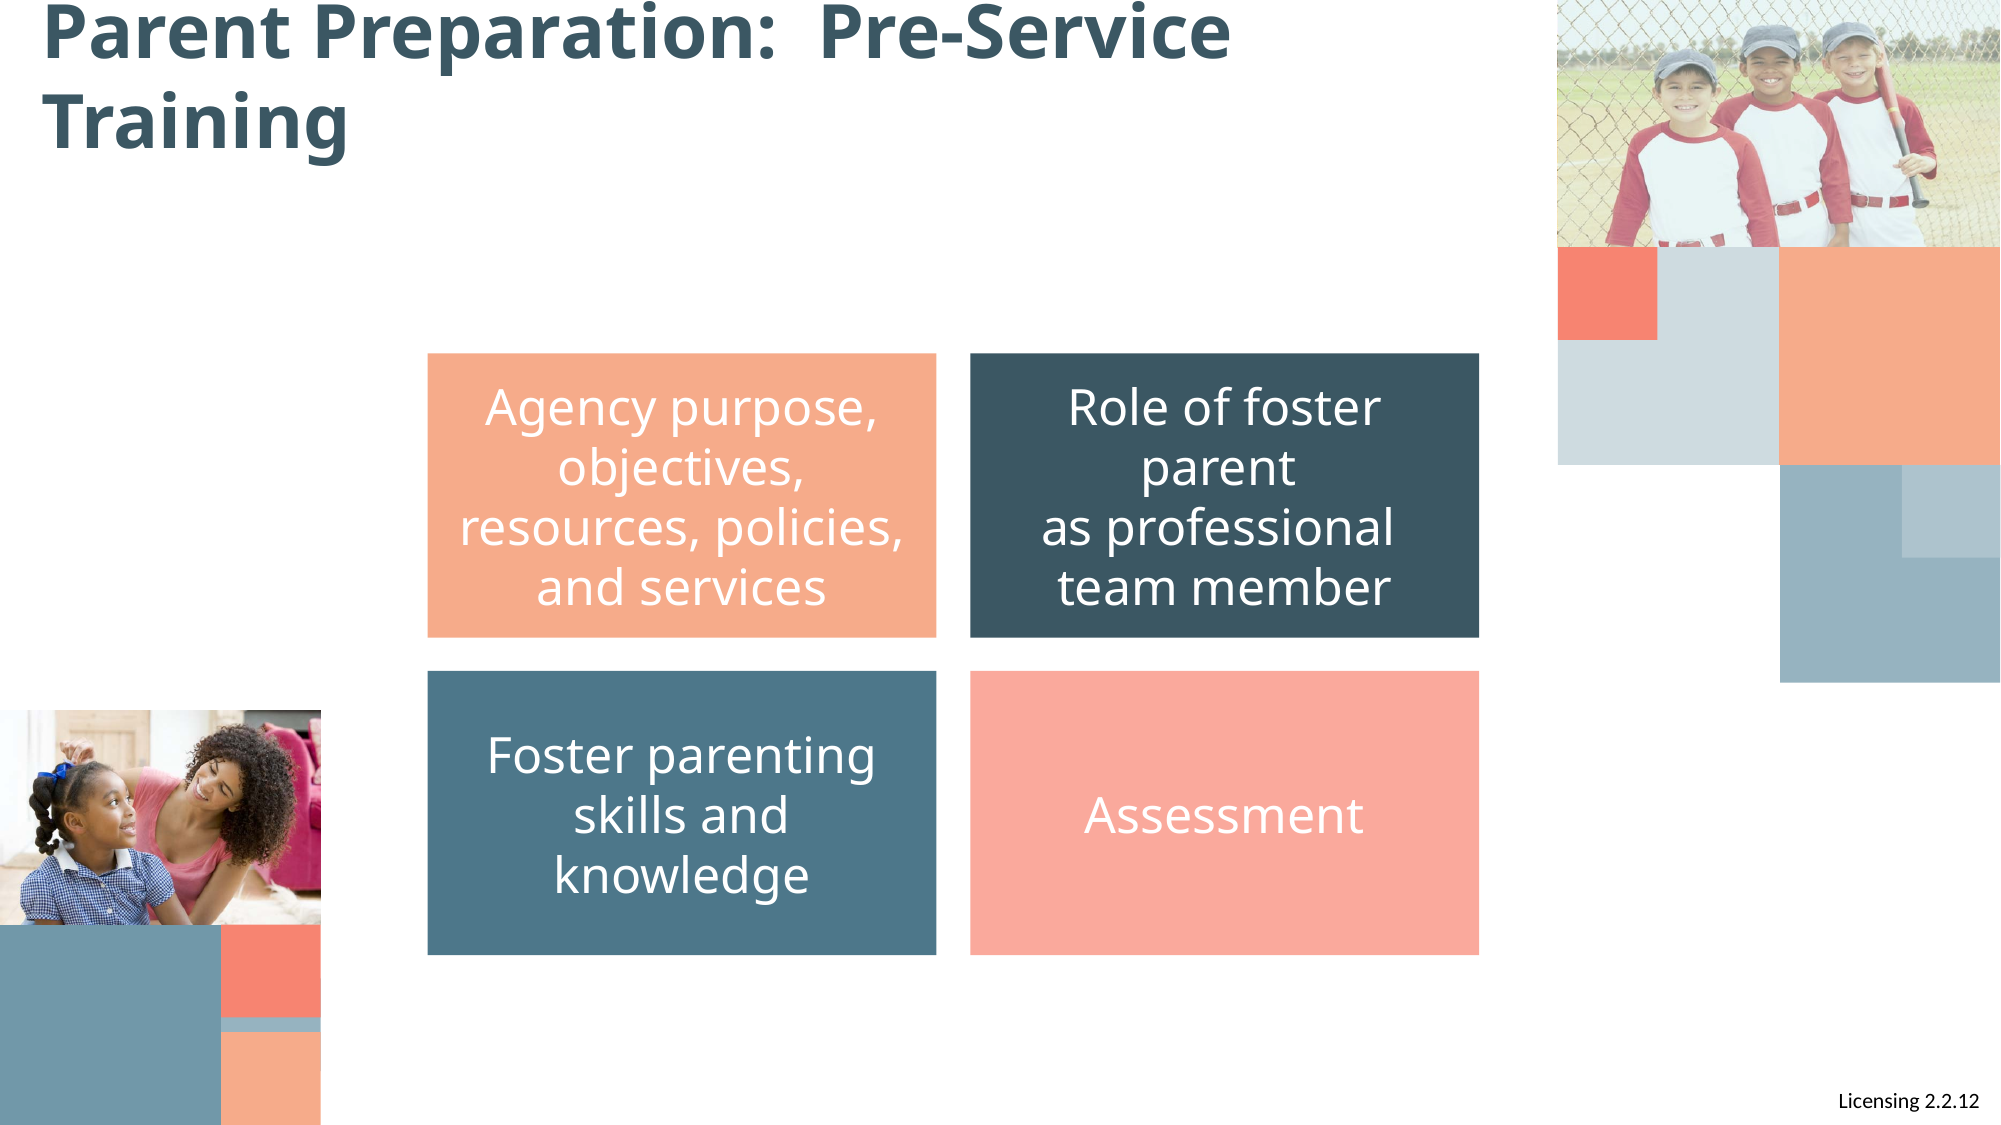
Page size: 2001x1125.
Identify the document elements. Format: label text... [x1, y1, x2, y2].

picture [0, 710, 321, 925]
title Parent Preparation: Pre-Service Training [26, 22, 1530, 125]
text_box Licensing 2.2.12 [1824, 1079, 2000, 1125]
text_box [427, 353, 1480, 956]
